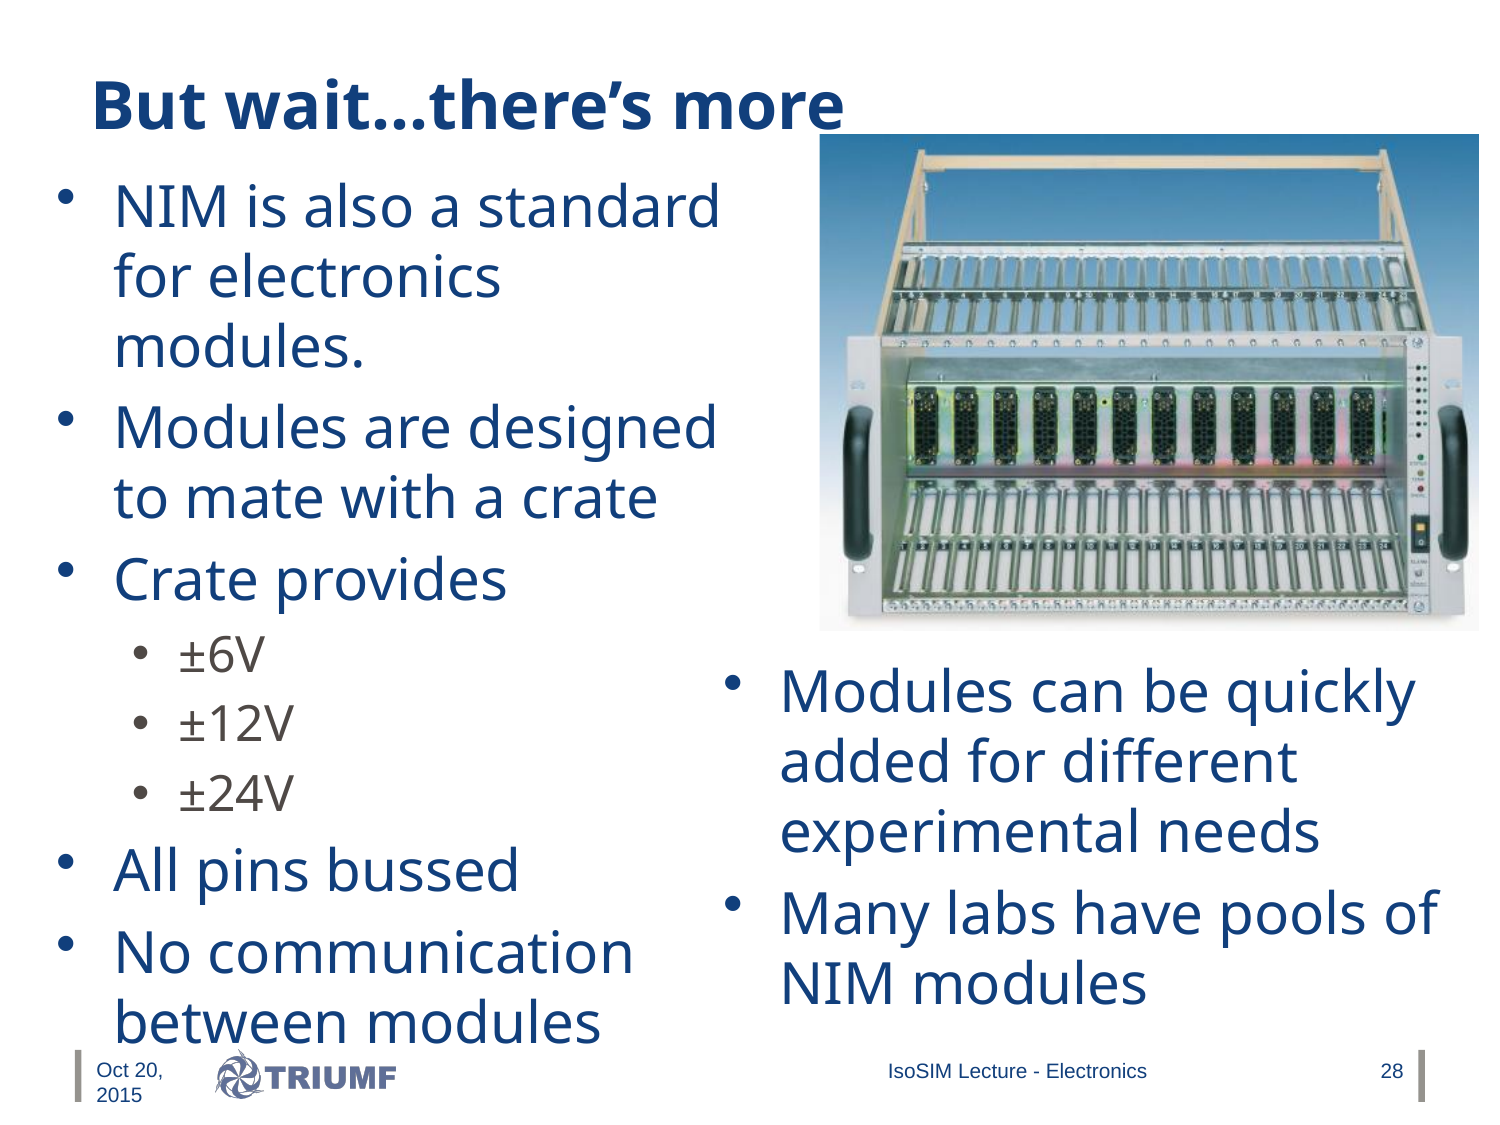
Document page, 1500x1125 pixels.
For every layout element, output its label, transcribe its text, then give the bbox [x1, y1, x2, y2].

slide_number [81, 1048, 213, 1125]
list NIM is also a standard for electronics modules. Modules are designed to mate with a crate Crate provides ±6V ±12V ±24V All pins bussed No communication between modules [41, 160, 763, 1006]
title But wait…there’s more [74, 61, 1426, 162]
list Modules can be quickly added for different experimental needs Many labs have pools of NIM modules [707, 646, 1461, 1006]
slide_number 28 [1182, 1049, 1419, 1125]
picture [819, 133, 1480, 631]
footer IsoSIM Lecture - Electronics [394, 1049, 1163, 1125]
